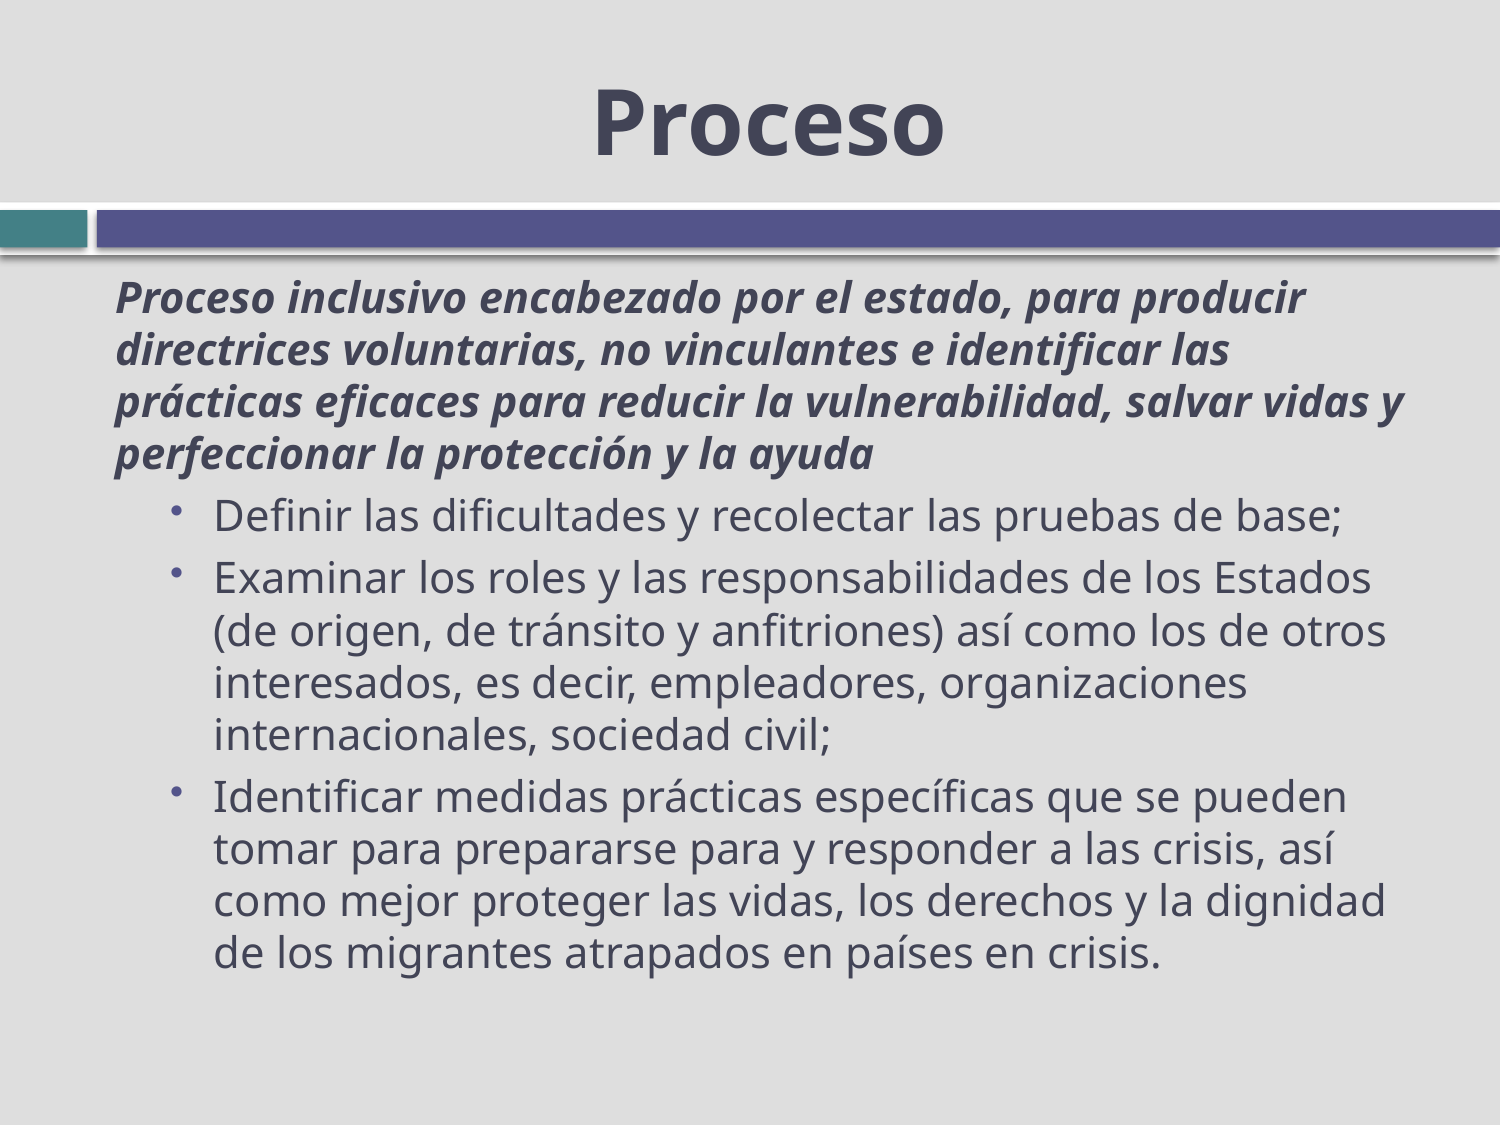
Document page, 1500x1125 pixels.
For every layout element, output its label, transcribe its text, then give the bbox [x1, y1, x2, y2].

list Proceso inclusivo encabezado por el estado, para producir directrices voluntarias, no vinculantes e identificar las prácticas eficaces para reducir la vulnerabilidad, salvar vidas y perfeccionar la protección y la ayuda Definir las dificultades y recolectar las pruebas de base; Examinar los roles y las responsabilidades de los Estados (de origen, de tránsito y anfitriones) así como los de otros interesados, es decir, empleadores, organizaciones internacionales, sociedad civil; Identificar medidas prácticas específicas que se pueden tomar para prepararse para y responder a las crisis, así como mejor proteger las vidas, los derechos y la dignidad de los migrantes atrapados en países en crisis. [100, 262, 1438, 1000]
title Proceso [100, 37, 1438, 200]
